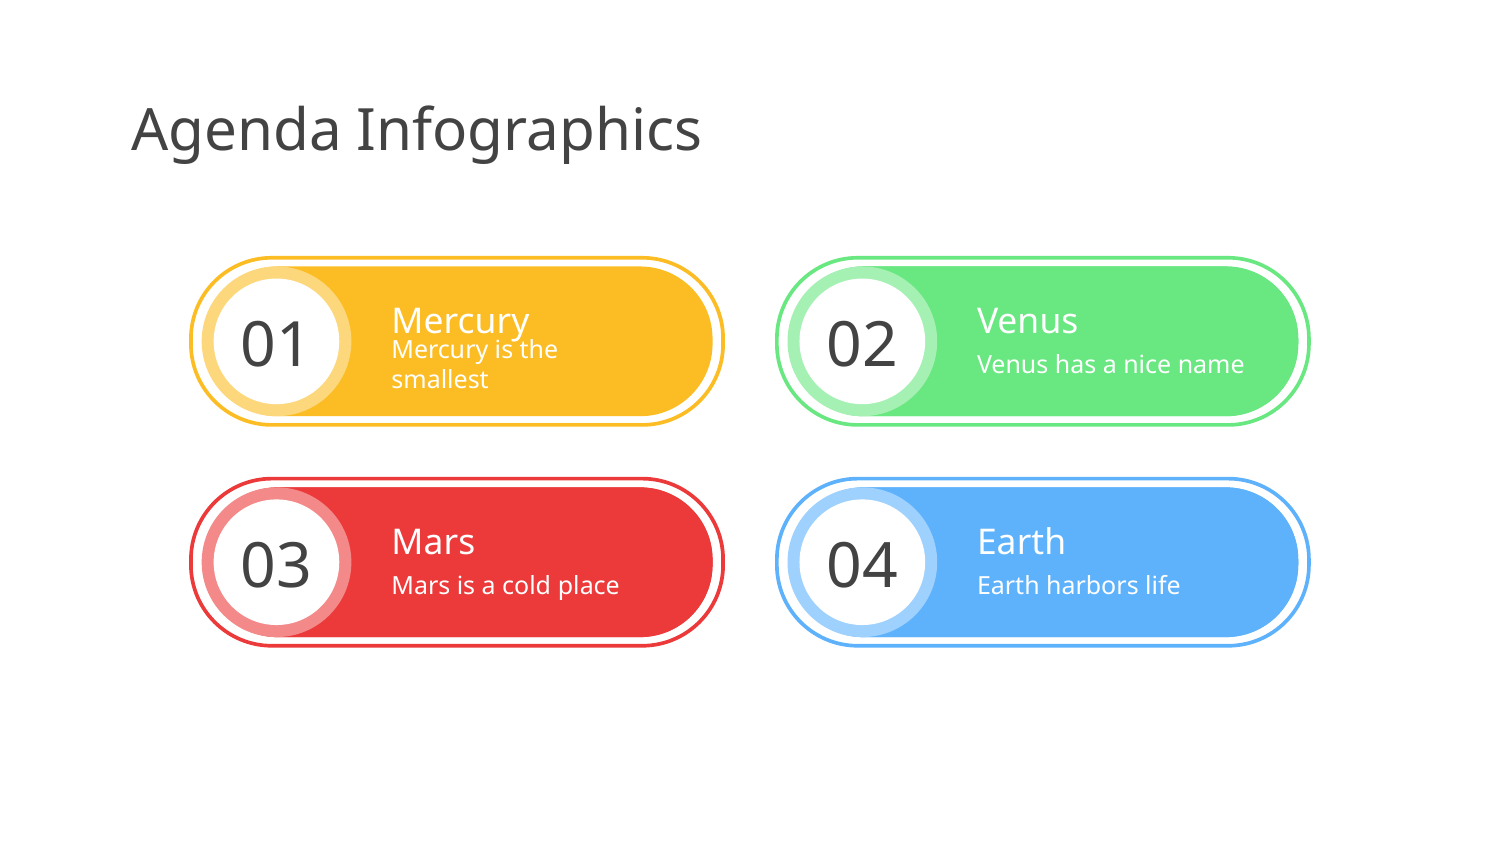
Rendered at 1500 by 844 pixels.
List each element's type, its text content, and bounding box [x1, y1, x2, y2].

title Agenda Infographics [116, 88, 1384, 167]
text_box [774, 476, 1312, 648]
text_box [774, 255, 1312, 427]
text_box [188, 476, 726, 648]
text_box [188, 255, 726, 427]
